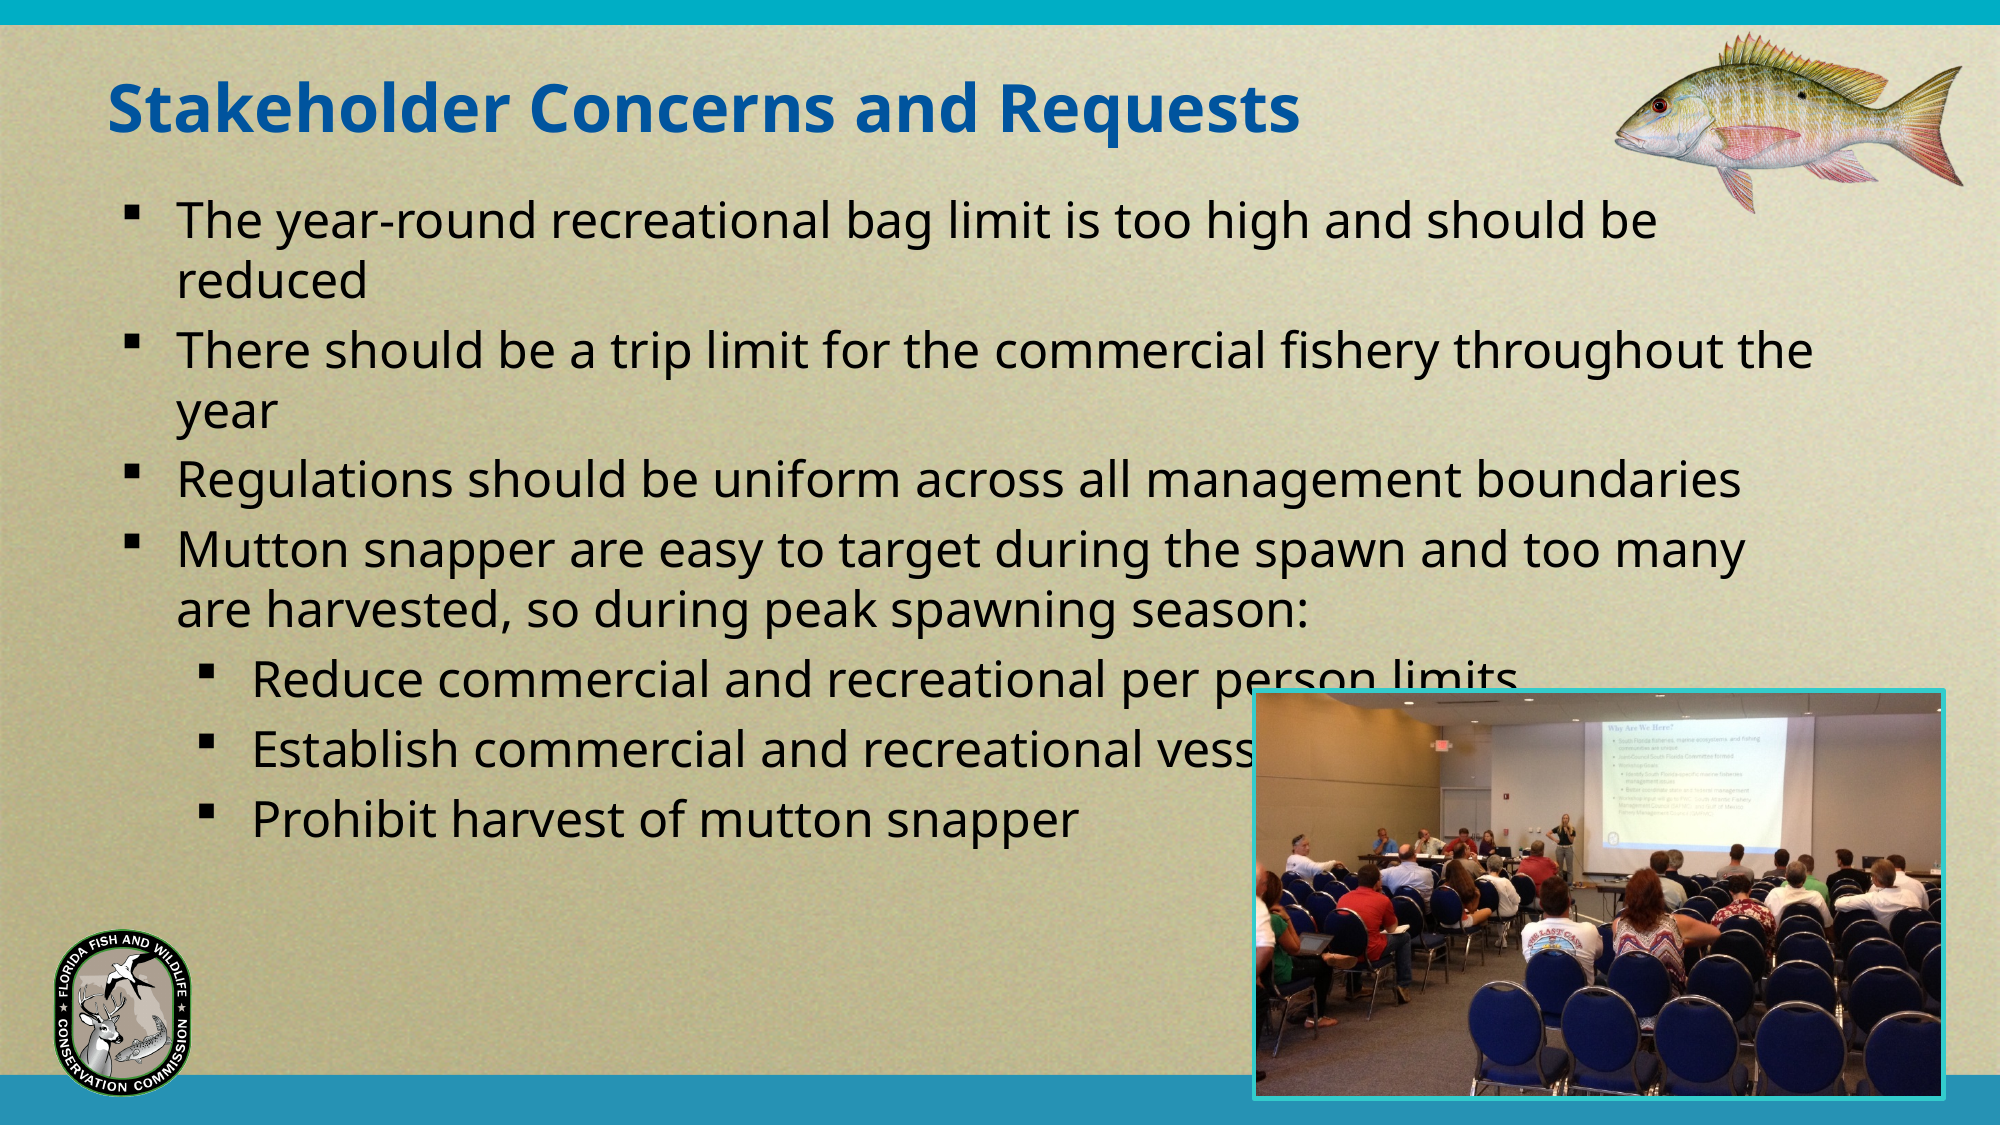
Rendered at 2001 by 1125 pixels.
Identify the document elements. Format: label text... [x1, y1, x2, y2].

picture [0, 25, 1252, 1097]
title Stakeholder Concerns and Requests [92, 11, 1526, 200]
list The year-round recreational bag limit is too high and should be reduced There should be a trip limit for the commercial fishery throughout the year Regulations should be uniform across all management boundaries Mutton snapper are easy to target during the spawn and too many are harvested, so during peak spawning season: Reduce commercial and recreational per person limits Establish commercial and recreational vessel limits Prohibit harvest of mutton snapper [105, 180, 1844, 1019]
picture [1255, 692, 1942, 1097]
picture [1526, 25, 2000, 1074]
